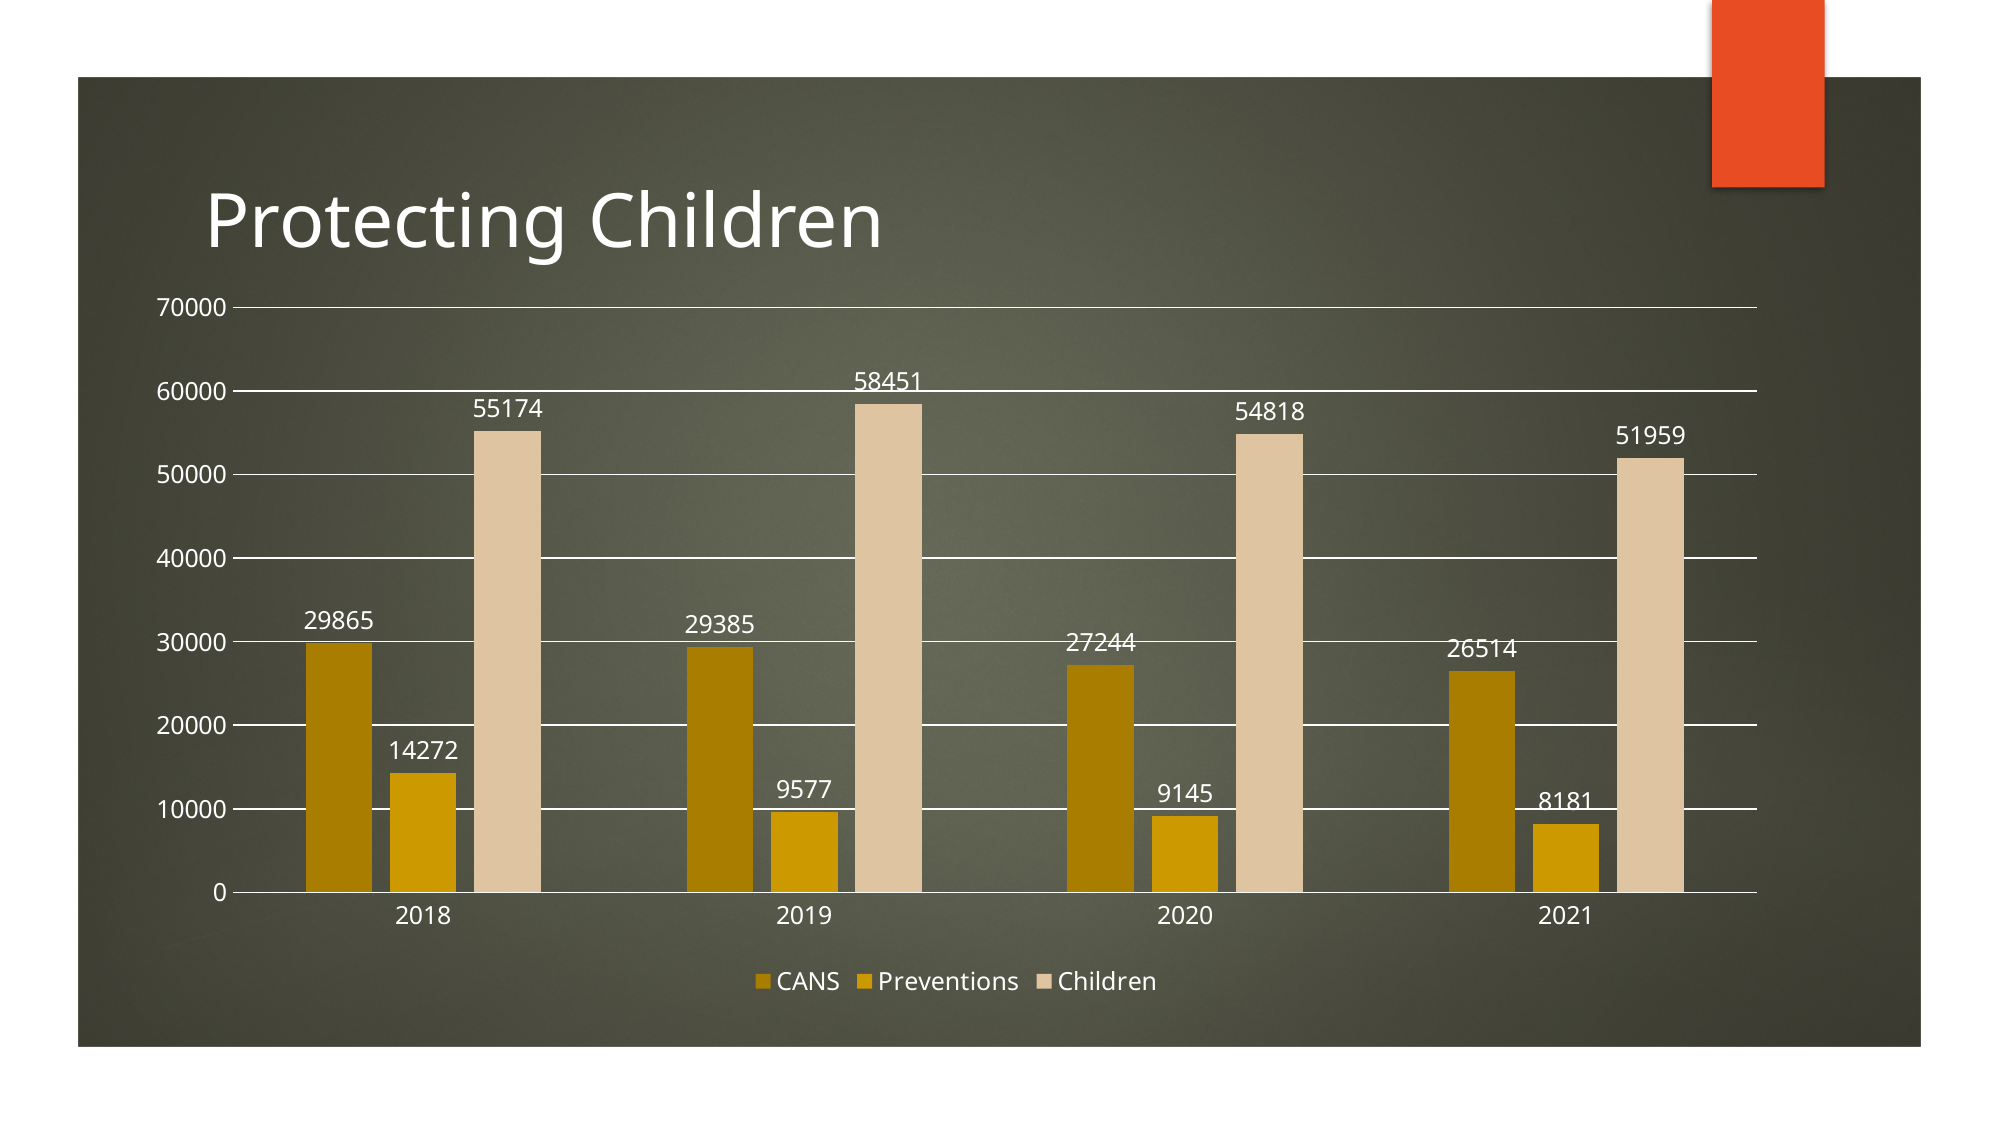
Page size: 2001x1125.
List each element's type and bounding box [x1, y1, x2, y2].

text_box [0, 0, 2000, 1125]
chart [122, 275, 1791, 1005]
